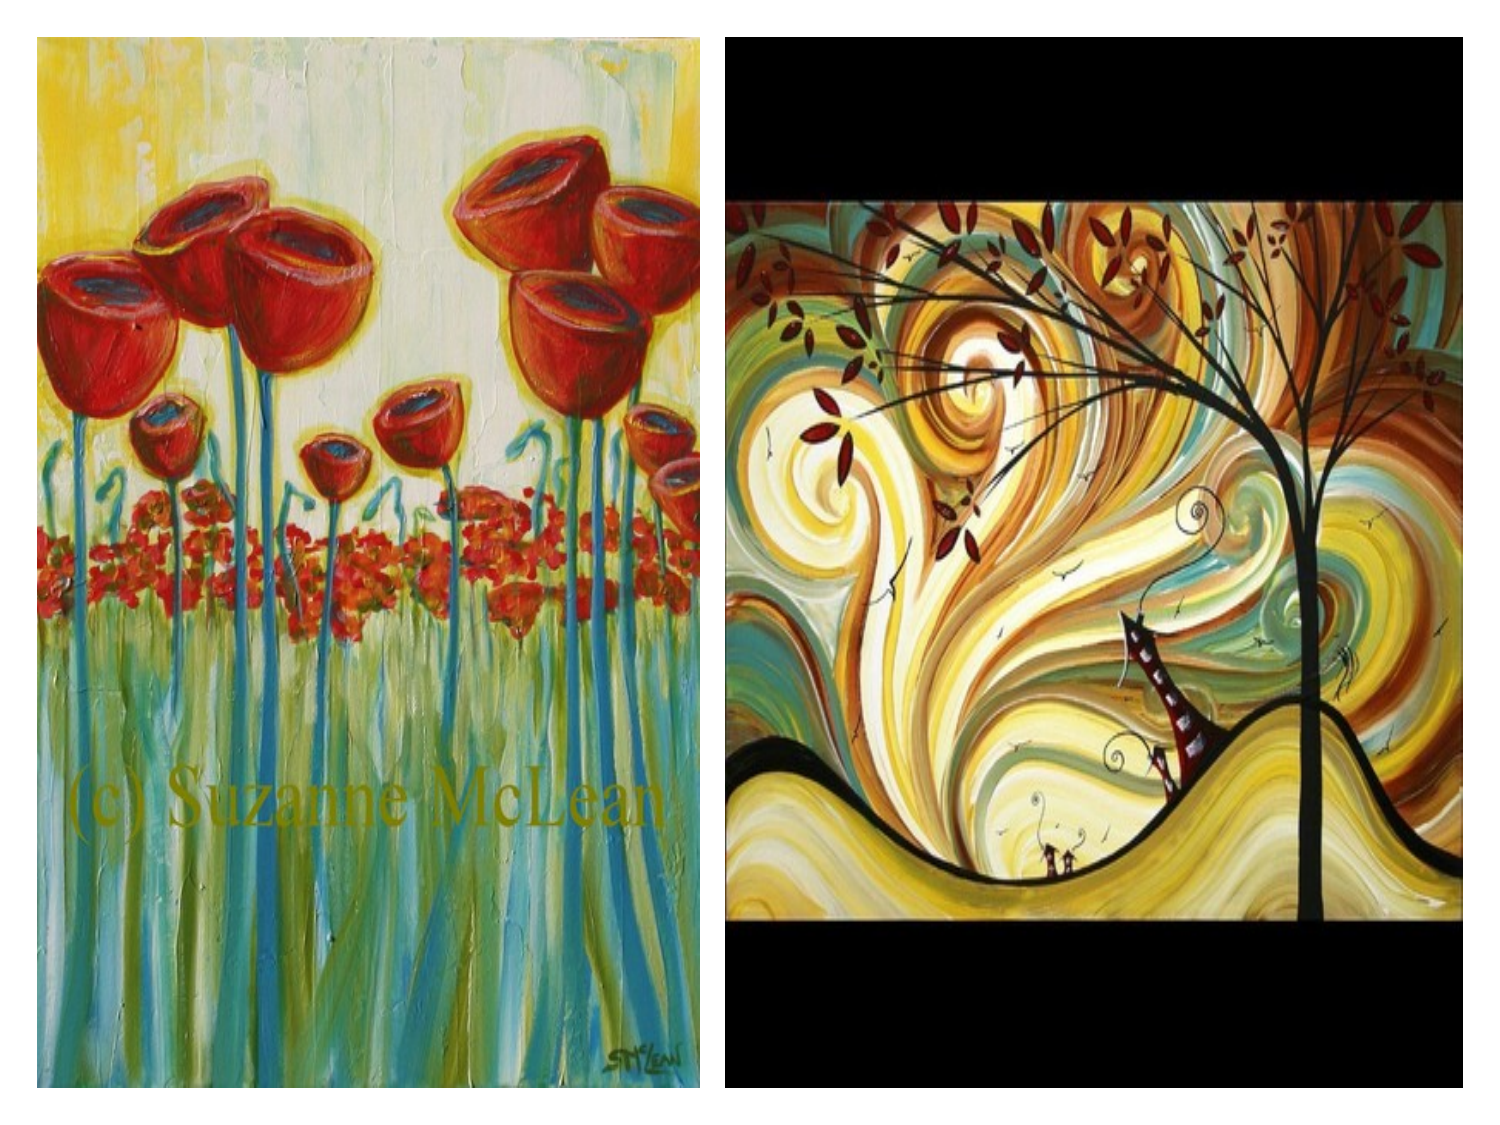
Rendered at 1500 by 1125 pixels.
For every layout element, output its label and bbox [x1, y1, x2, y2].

list [37, 37, 701, 1088]
picture [724, 37, 1463, 1088]
